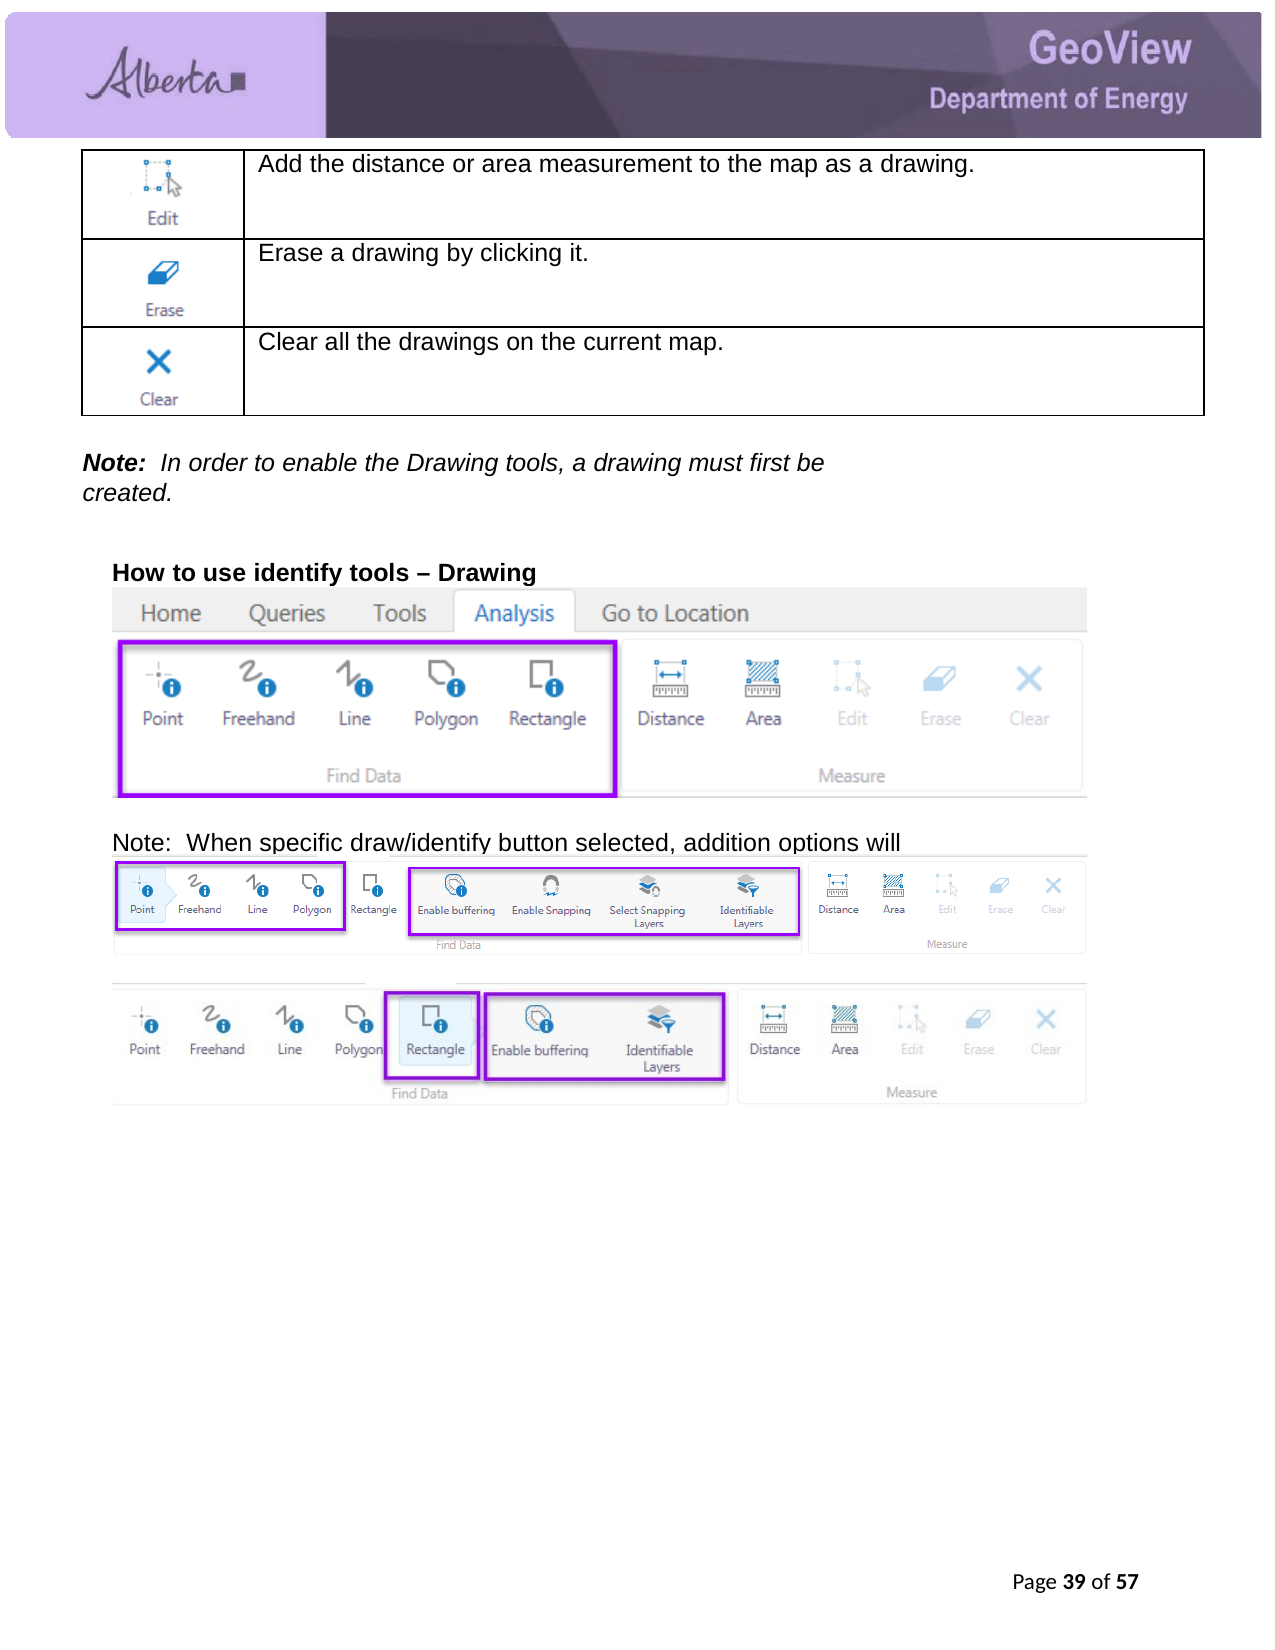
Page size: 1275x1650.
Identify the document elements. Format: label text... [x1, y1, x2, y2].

text_box [112, 983, 1088, 1109]
picture [5, 12, 1262, 138]
text_box Note: When specific draw/identify button selected, addition options will display. [110, 826, 989, 887]
table_cell [83, 328, 243, 415]
slide_number Page 31 of 57 [1010, 1566, 1141, 1650]
table_cell Erase a drawing by clicking it. [245, 240, 1203, 326]
table_header Add the distance or area measurement to the map as a drawing. [245, 151, 1203, 238]
text_box [112, 586, 1088, 798]
picture [3, 139, 1270, 269]
table_cell Clear all the drawings on the current map. [245, 328, 1203, 415]
text_box Note: In order to enable the Drawing tools, a drawing must first be created. How to use identify tools – Drawing [80, 446, 921, 587]
table_cell [83, 240, 243, 326]
text_box [112, 854, 1088, 955]
table_header [83, 151, 243, 238]
